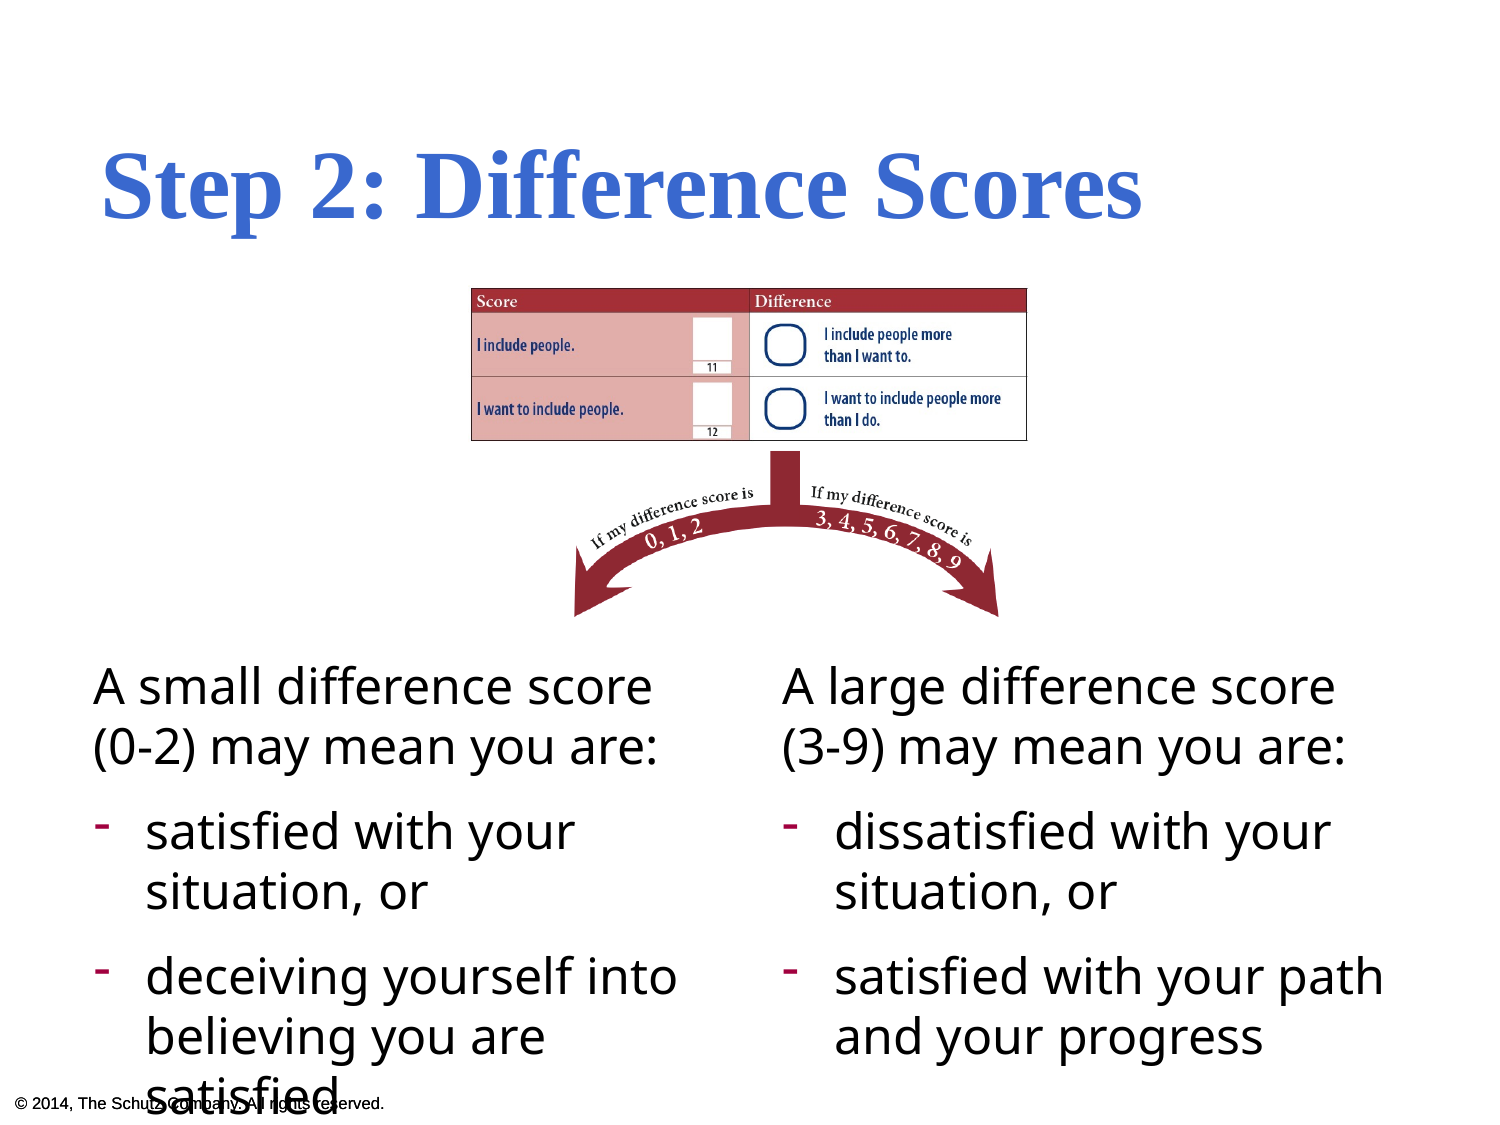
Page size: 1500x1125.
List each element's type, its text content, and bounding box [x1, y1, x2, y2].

text_box A small difference score (0-2) may mean you are: satisfied with your situation, or deceiving yourself into believing you are satisfied A large difference score (3-9) may mean you are: dissatisfied with your situation, or satisfied with your path and your progress [85, 645, 1413, 1075]
text_box Step 2: Difference Scores [85, 112, 1413, 247]
picture [566, 447, 1004, 624]
text_box © 2014, The Schutz Company. All rights reserved. [0, 1084, 1500, 1122]
picture [468, 285, 1030, 444]
